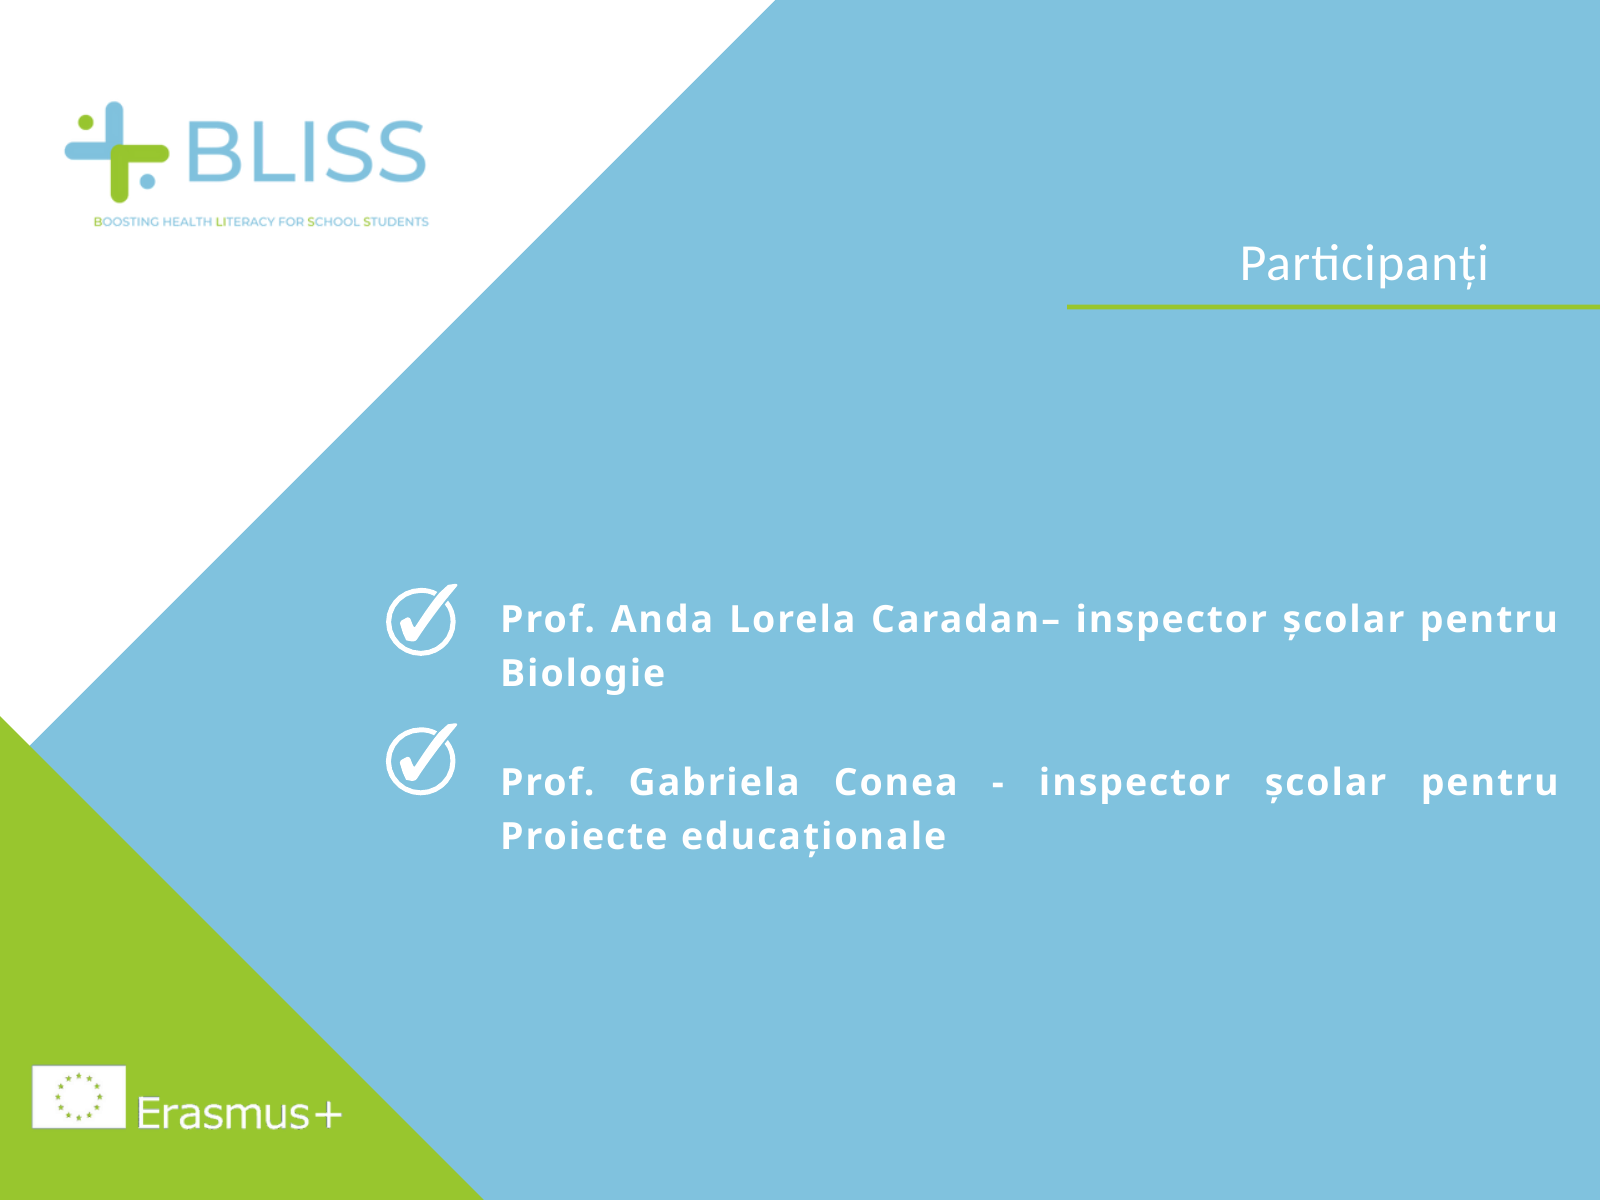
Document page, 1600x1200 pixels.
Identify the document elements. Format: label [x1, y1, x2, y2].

picture [0, 0, 529, 330]
text_box [0, 0, 1600, 1200]
picture [13, 1047, 360, 1147]
